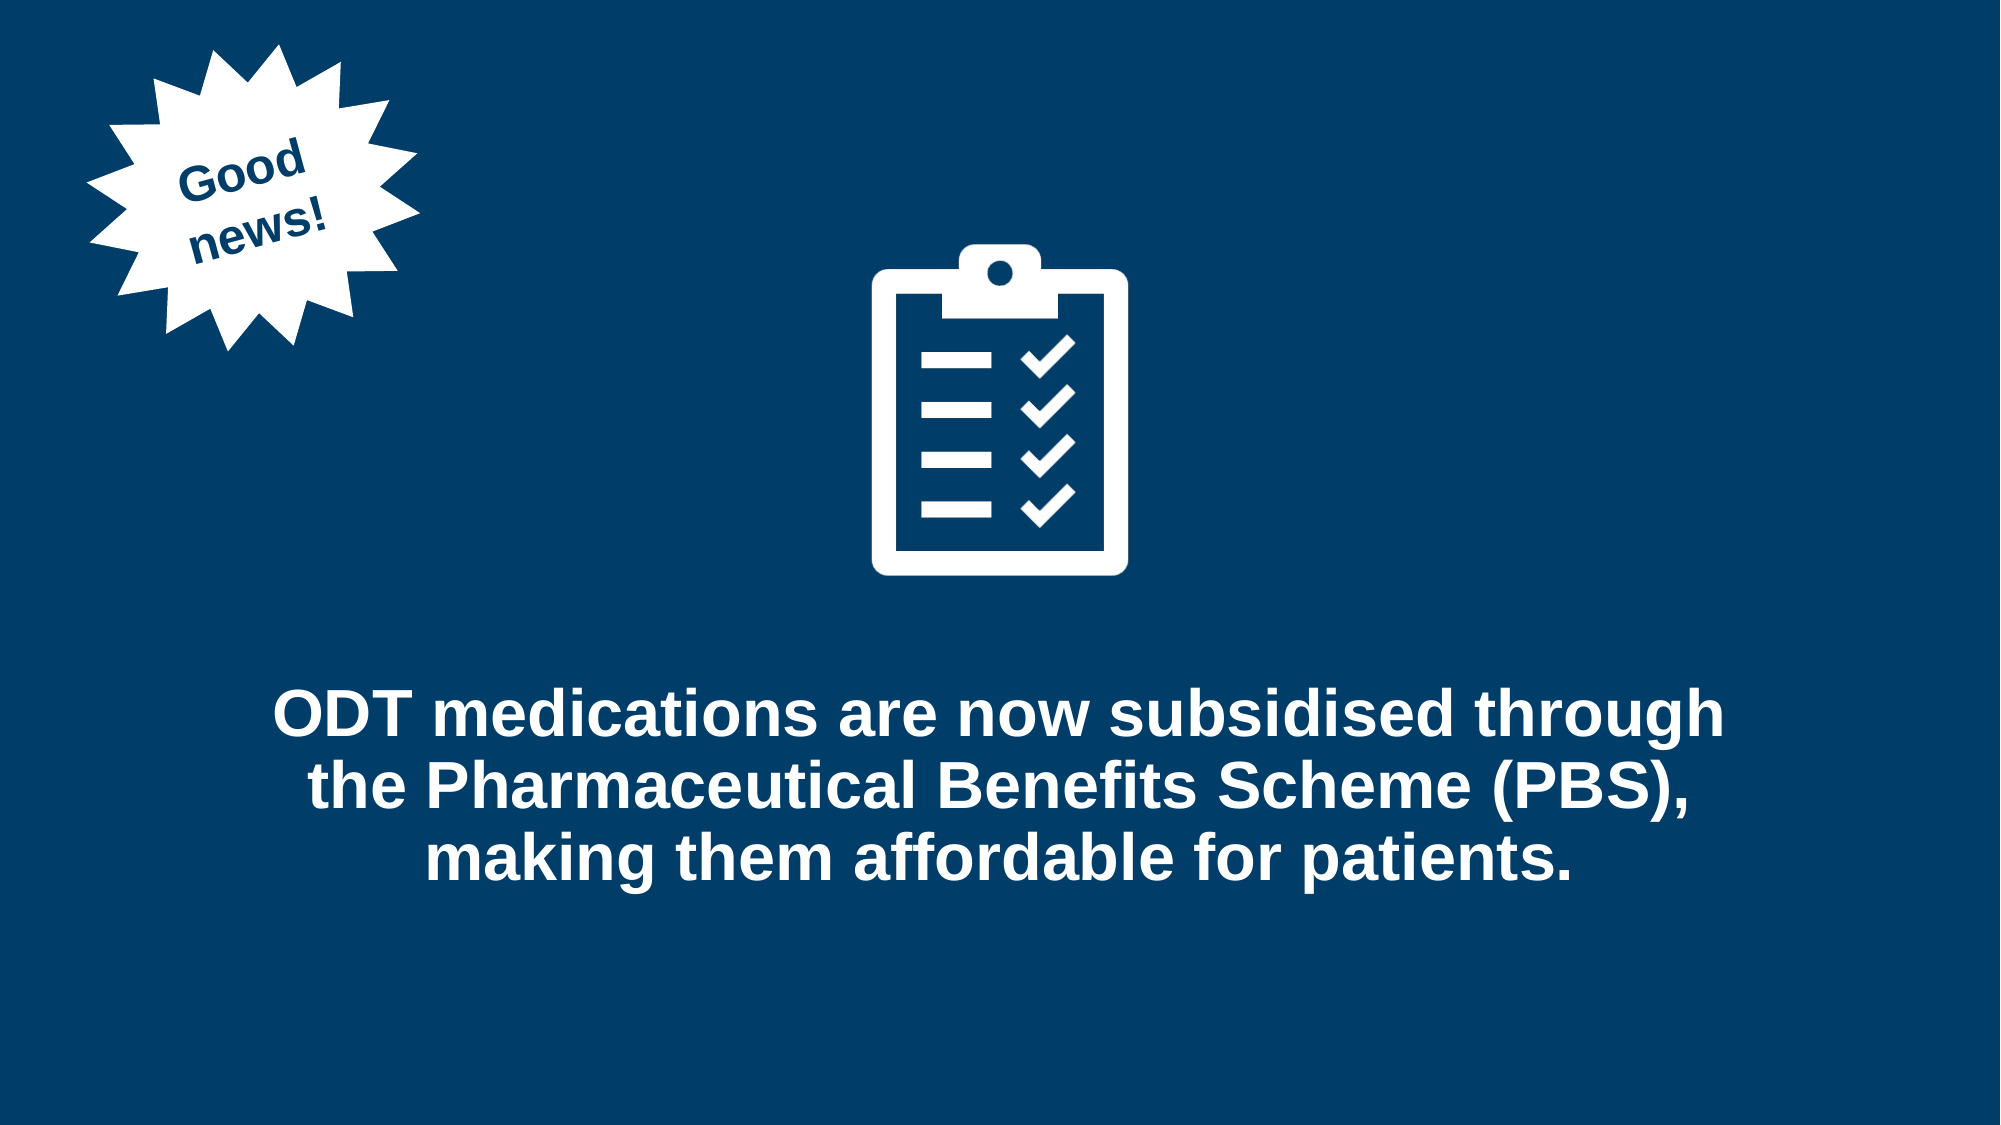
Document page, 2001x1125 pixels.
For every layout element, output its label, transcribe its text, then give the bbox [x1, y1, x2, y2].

text_box [107, 42, 423, 354]
picture [801, 211, 1199, 609]
title ODT medications are now subsidised through the Pharmaceutical Benefits Scheme (PBS), making them affordable for patients. [253, 736, 1747, 903]
text_box [84, 166, 159, 297]
text_box Good news! [124, 104, 373, 293]
